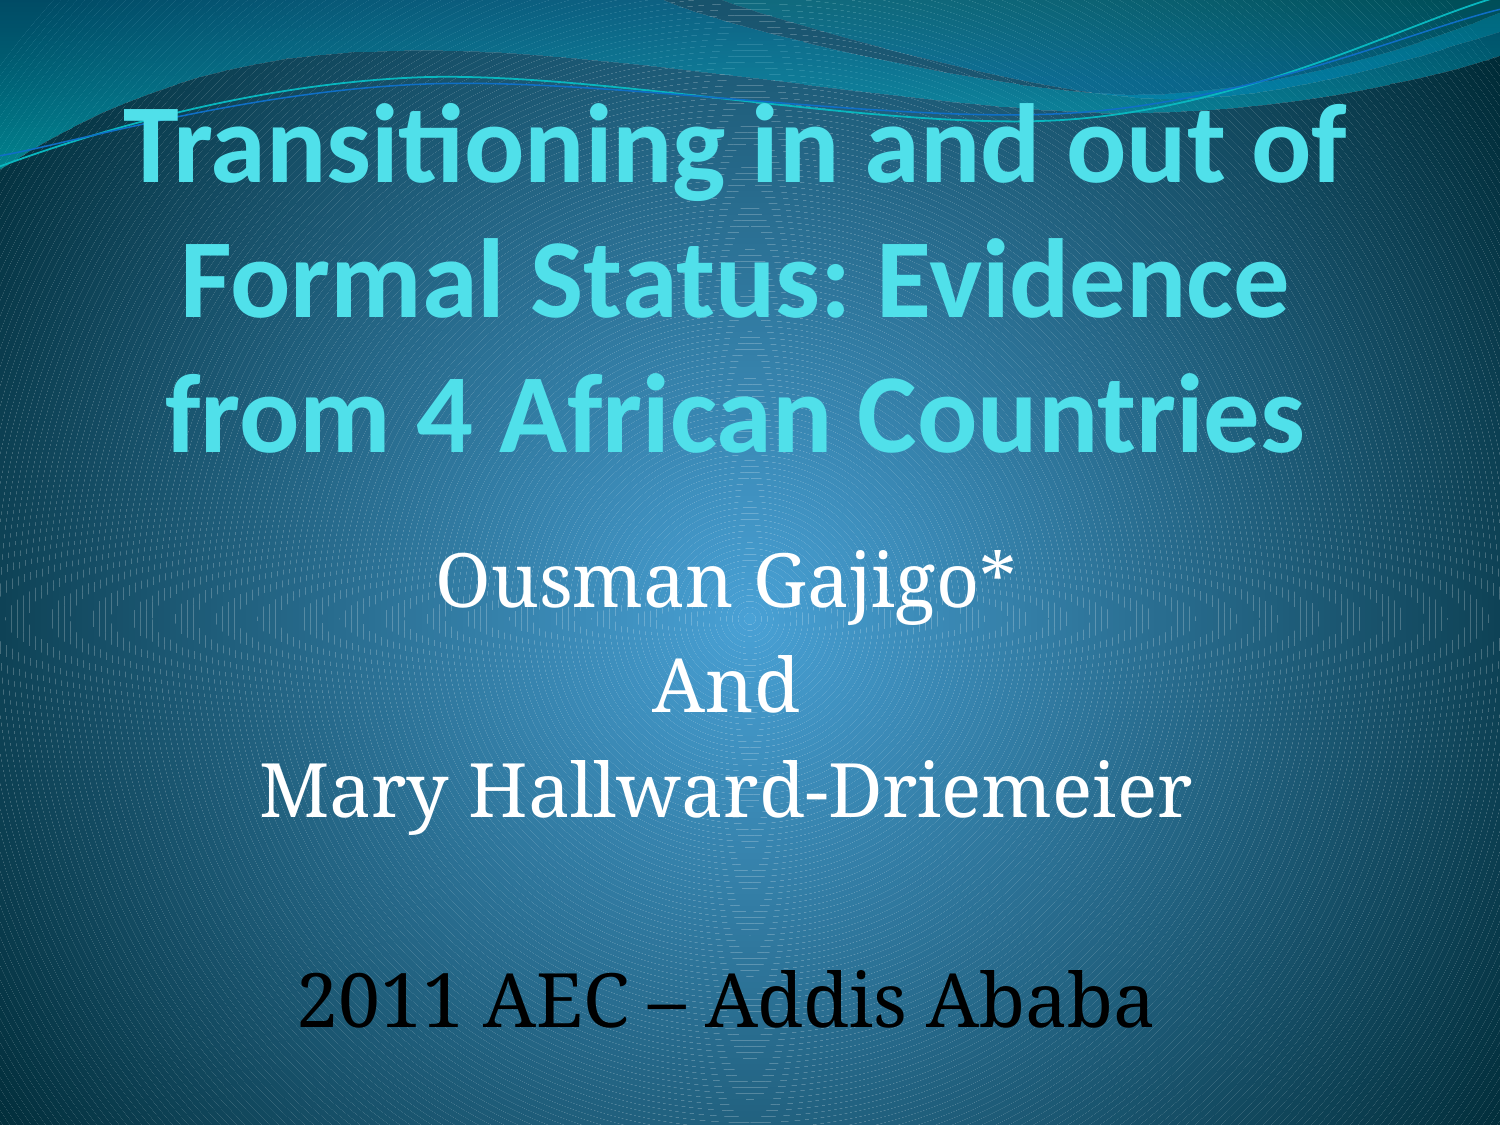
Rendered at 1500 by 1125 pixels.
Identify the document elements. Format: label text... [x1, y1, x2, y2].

title Transitioning in and out of Formal Status: Evidence from 4 African Countries [99, 75, 1375, 475]
subtitle Ousman Gajigo* And Mary Hallward-Driemeier 2011 AEC – Addis Ababa [87, 525, 1376, 1088]
